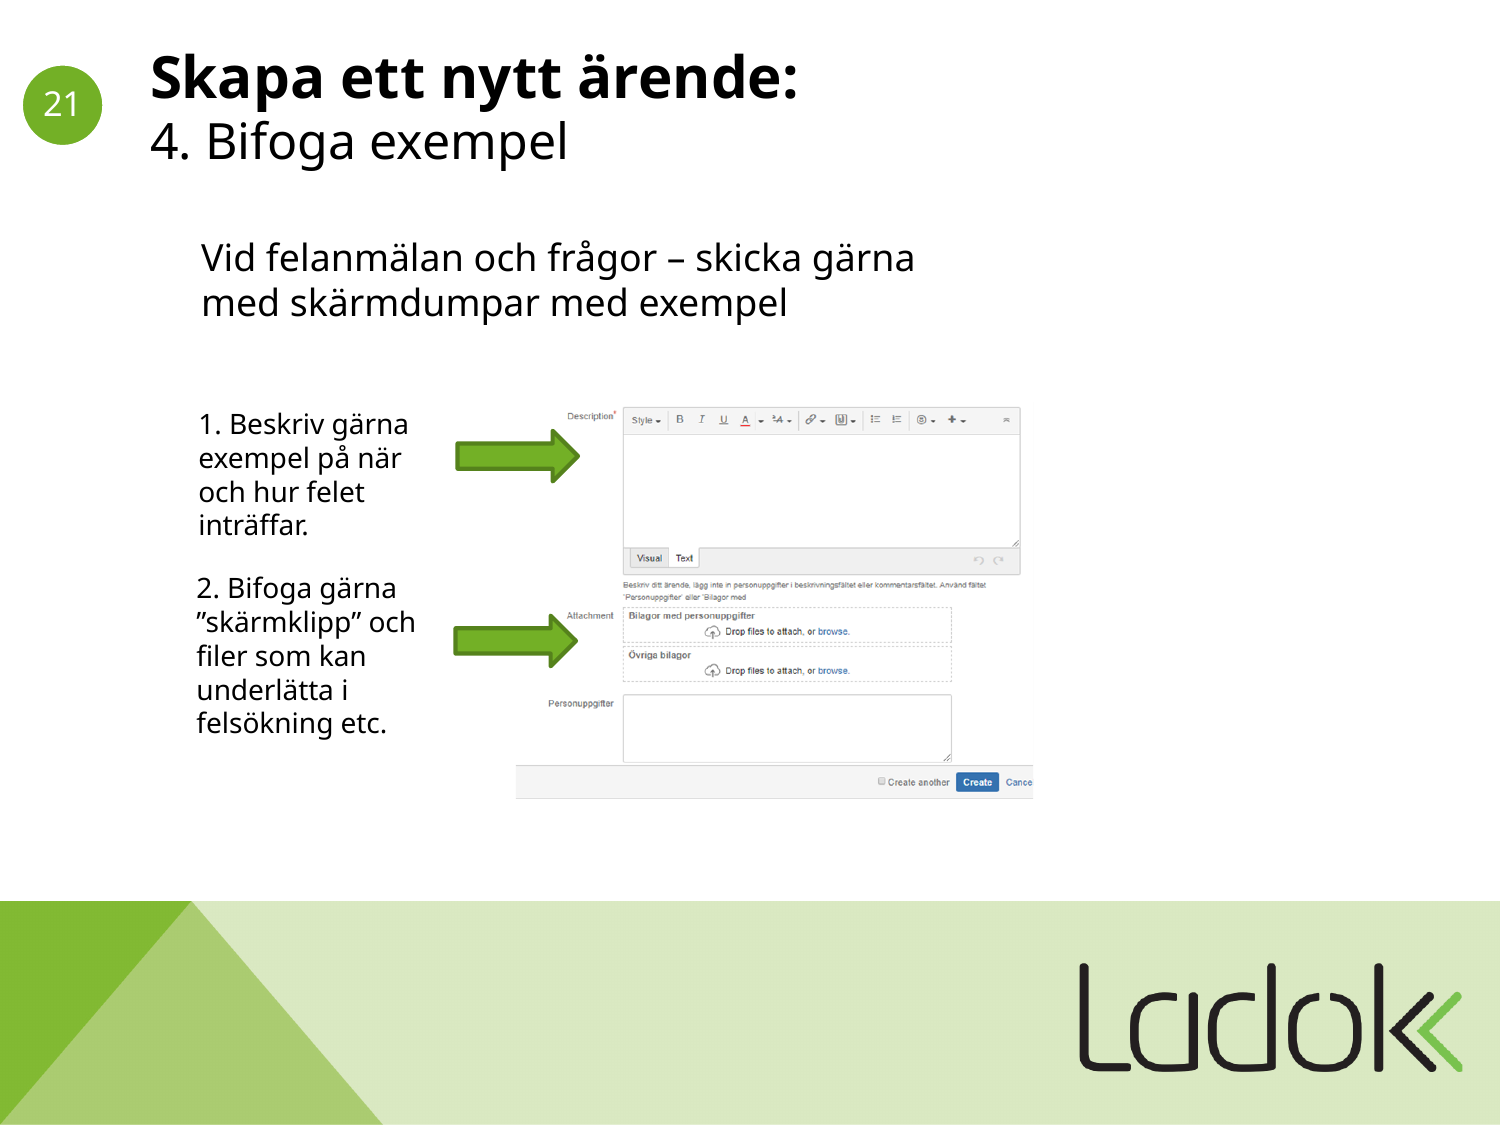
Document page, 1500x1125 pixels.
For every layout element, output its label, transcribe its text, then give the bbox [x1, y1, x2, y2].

text_box Vid felanmälan och frågor – skicka gärna med skärmdumpar med exempel [186, 226, 937, 331]
picture [515, 402, 1034, 800]
text_box 2. Bifoga gärna ”skärmklipp” och filer som kan underlätta i felsökning etc. [181, 563, 454, 747]
text_box 1. Beskriv gärna exempel på när och hur felet inträffar. [183, 399, 456, 549]
title Skapa ett nytt ärende: 4. Bifoga exempel [135, 60, 1369, 150]
text_box [453, 626, 508, 656]
picture [0, 901, 1500, 1125]
text_box [455, 441, 508, 471]
